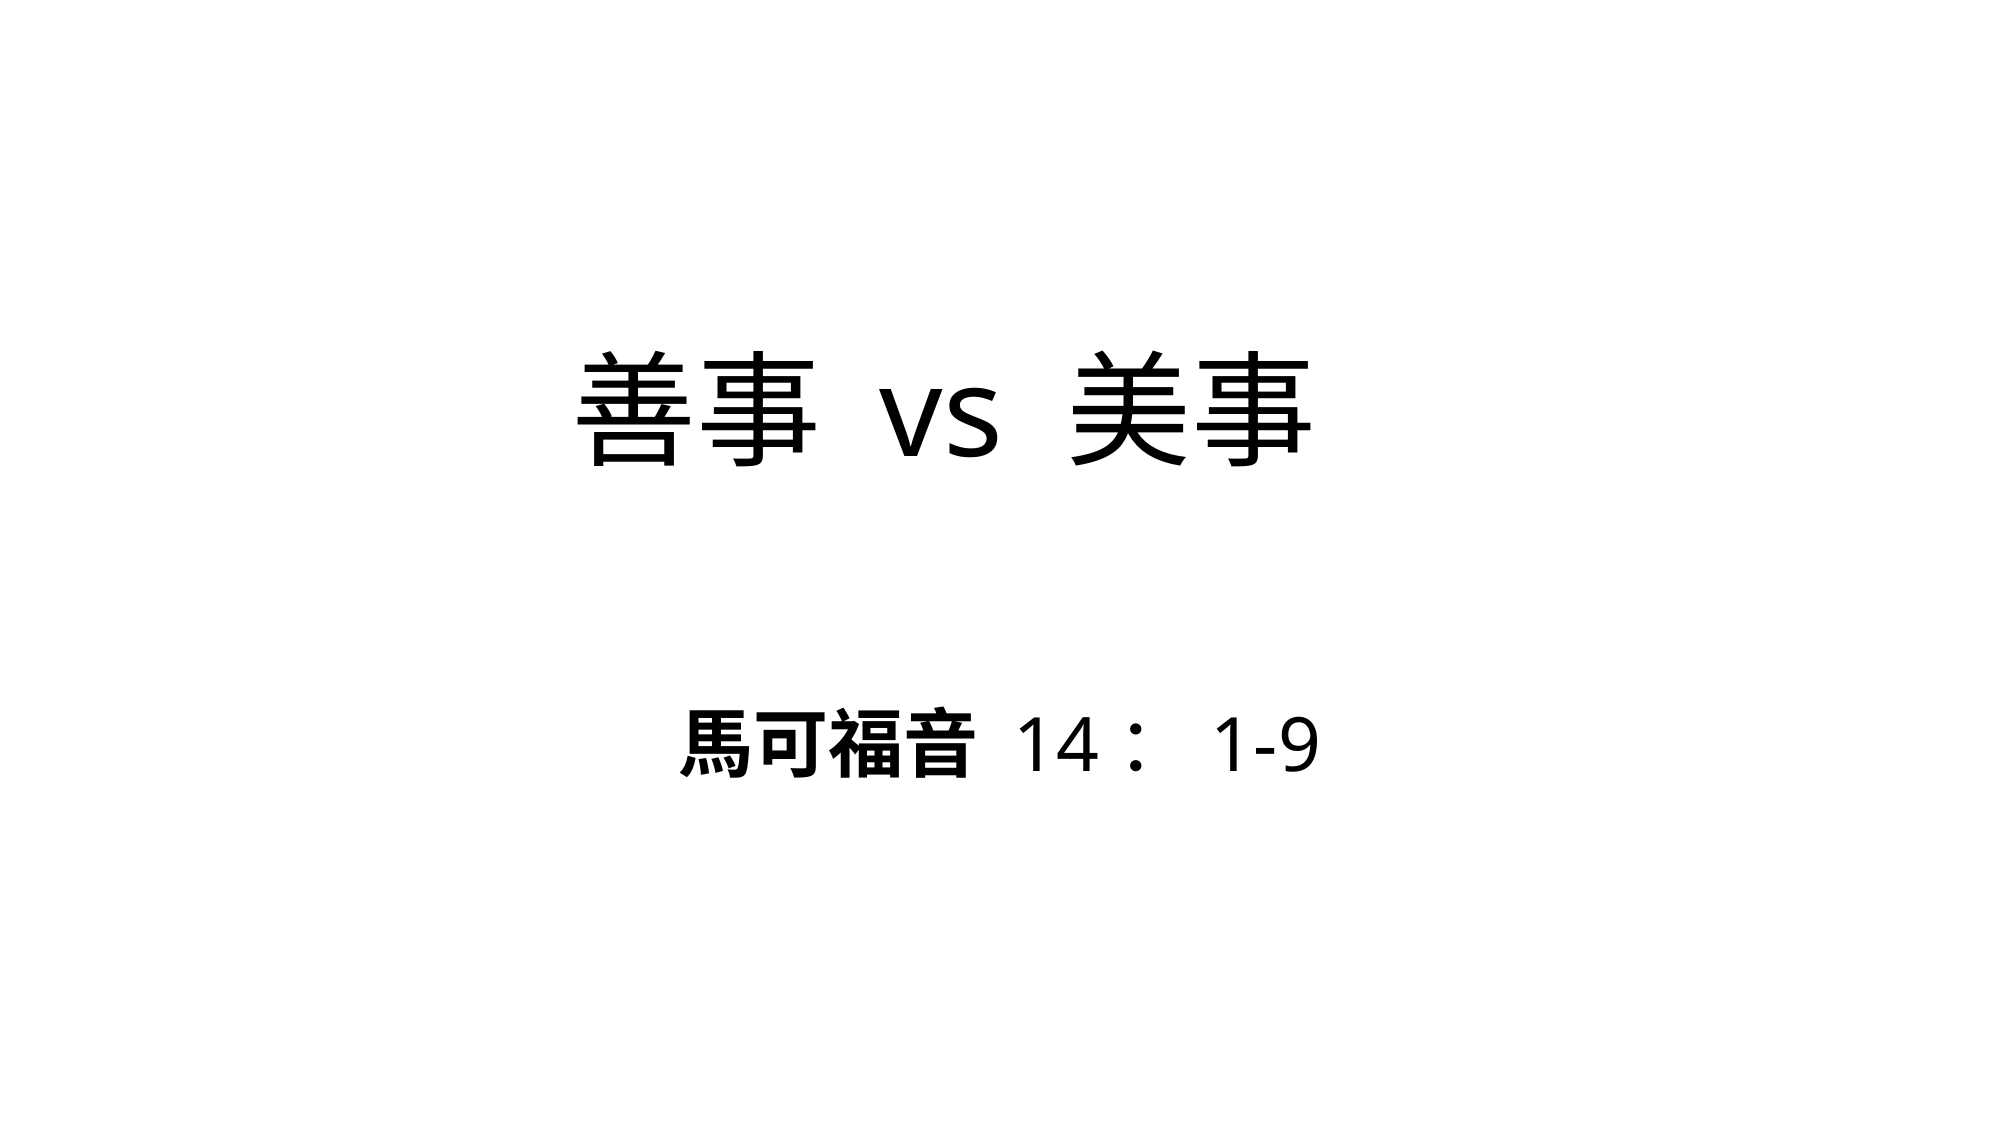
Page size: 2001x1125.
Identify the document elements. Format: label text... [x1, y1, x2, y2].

title 善事 vs 美事 [249, 184, 1750, 491]
subtitle 馬可福音 14：1-9 [249, 699, 1750, 921]
